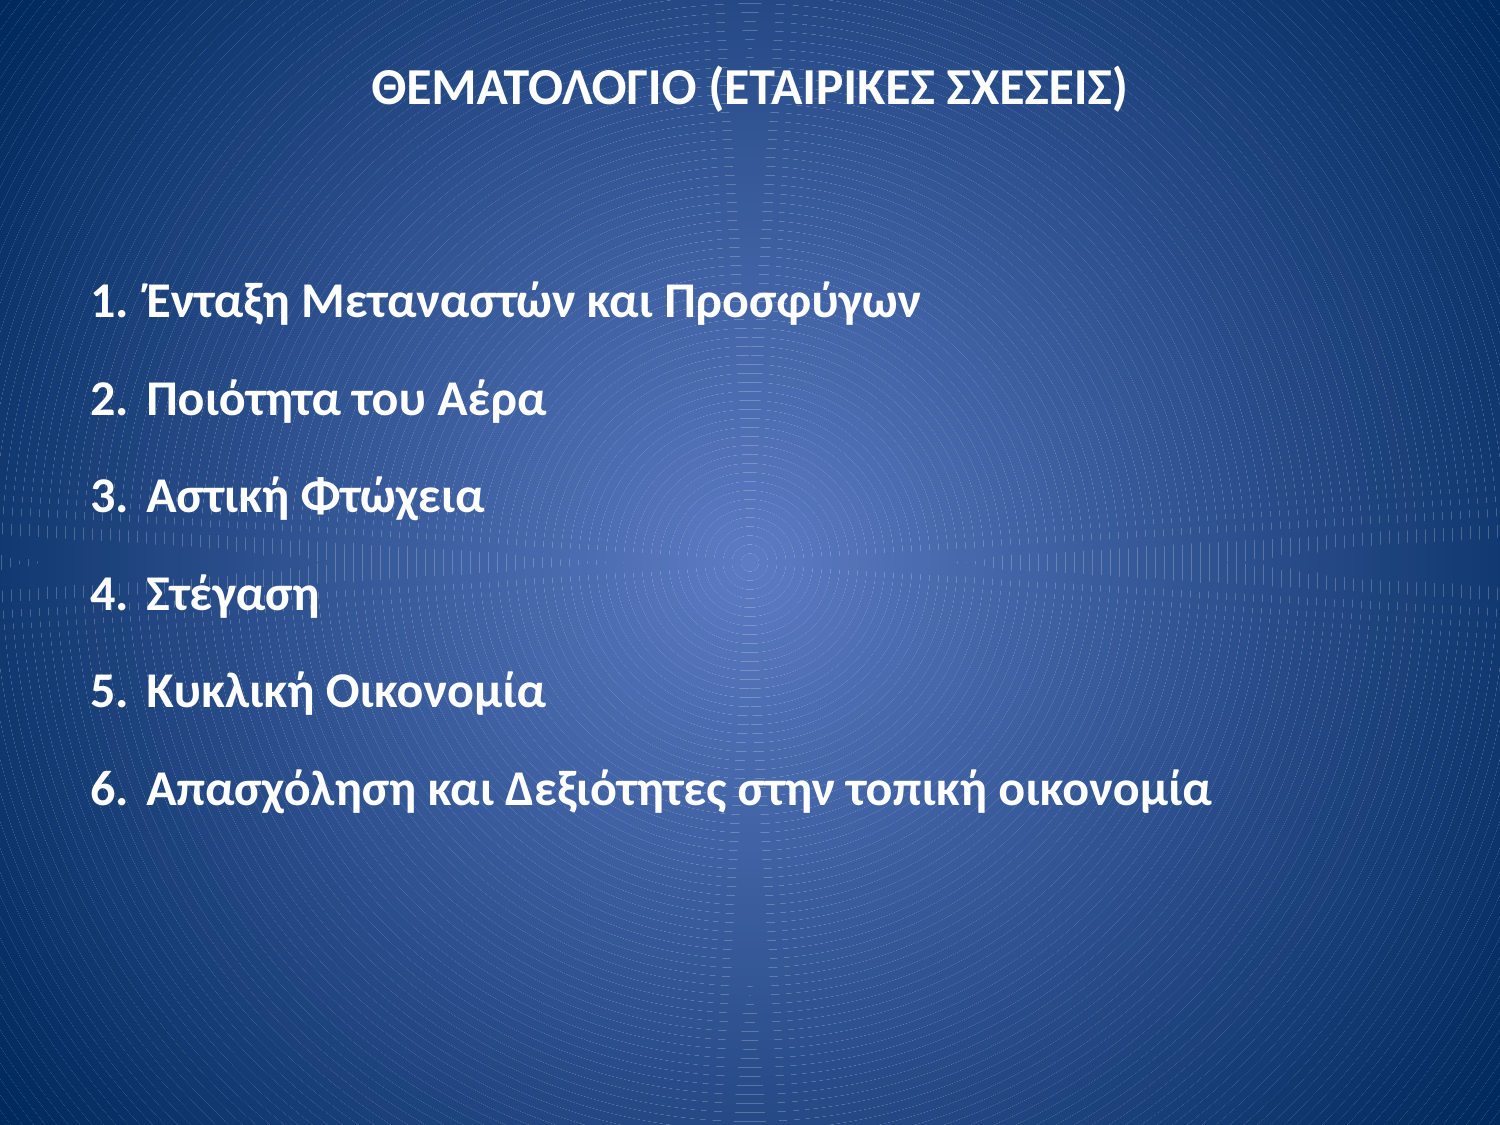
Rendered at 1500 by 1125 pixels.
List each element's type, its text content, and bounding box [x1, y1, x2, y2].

list Ένταξη Μεταναστών και Προσφύγων Ποιότητα του Αέρα Αστική Φτώχεια Στέγαση Κυκλική Οικονομία Απασχόληση και Δεξιότητες στην τοπική οικονομία [75, 153, 1425, 1005]
title ΘΕΜΑΤΟΛΟΓΙΟ (ΕΤΑΙΡΙΚΕΣ ΣΧΕΣΕΙΣ) [75, 45, 1425, 153]
